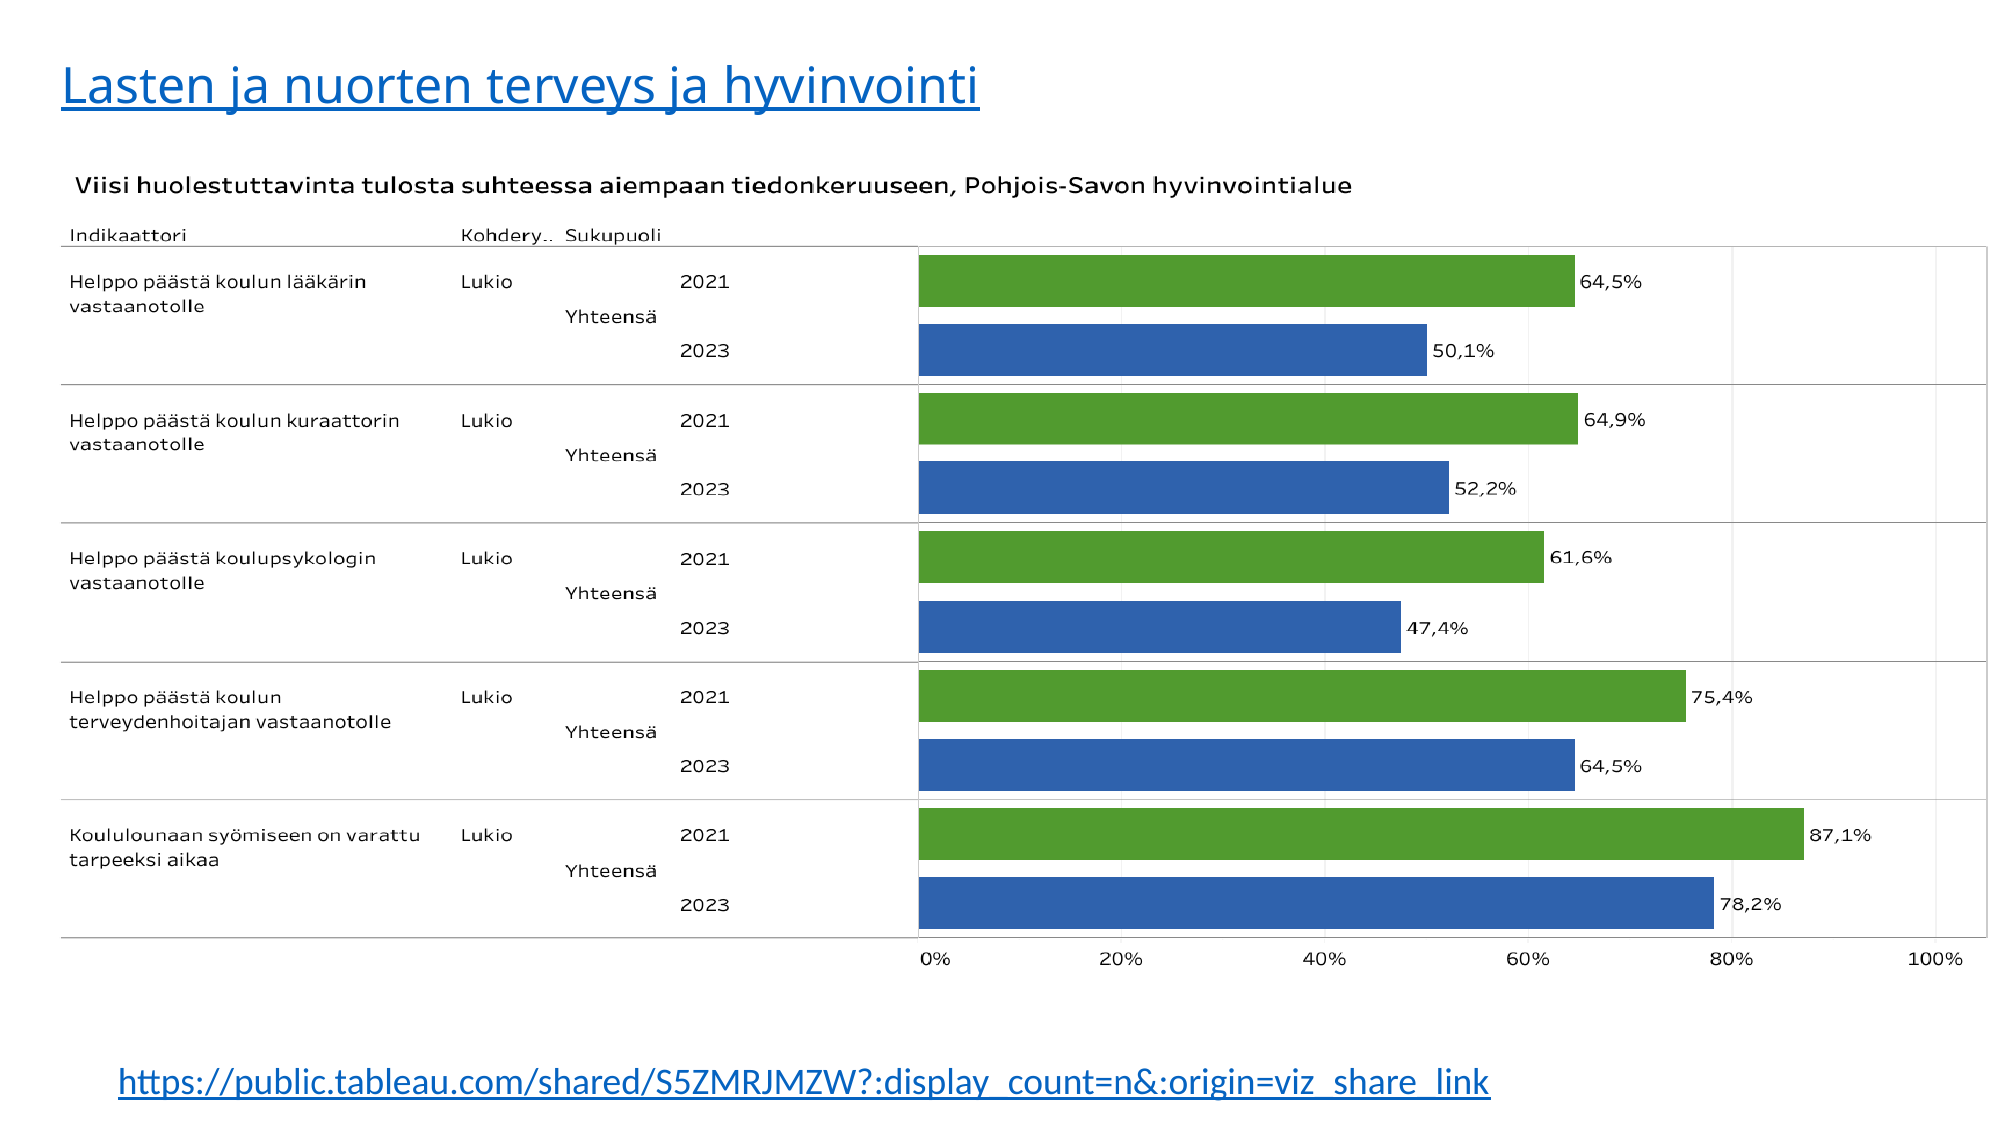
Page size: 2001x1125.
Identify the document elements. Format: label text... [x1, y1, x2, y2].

title Lasten ja nuorten terveys ja hyvinvointi [46, 22, 1738, 123]
picture [45, 155, 2000, 1013]
text_box https://public.tableau.com/shared/S5ZMRJMZW?:display_count=n&:origin=viz_share_link [103, 1049, 1624, 1125]
